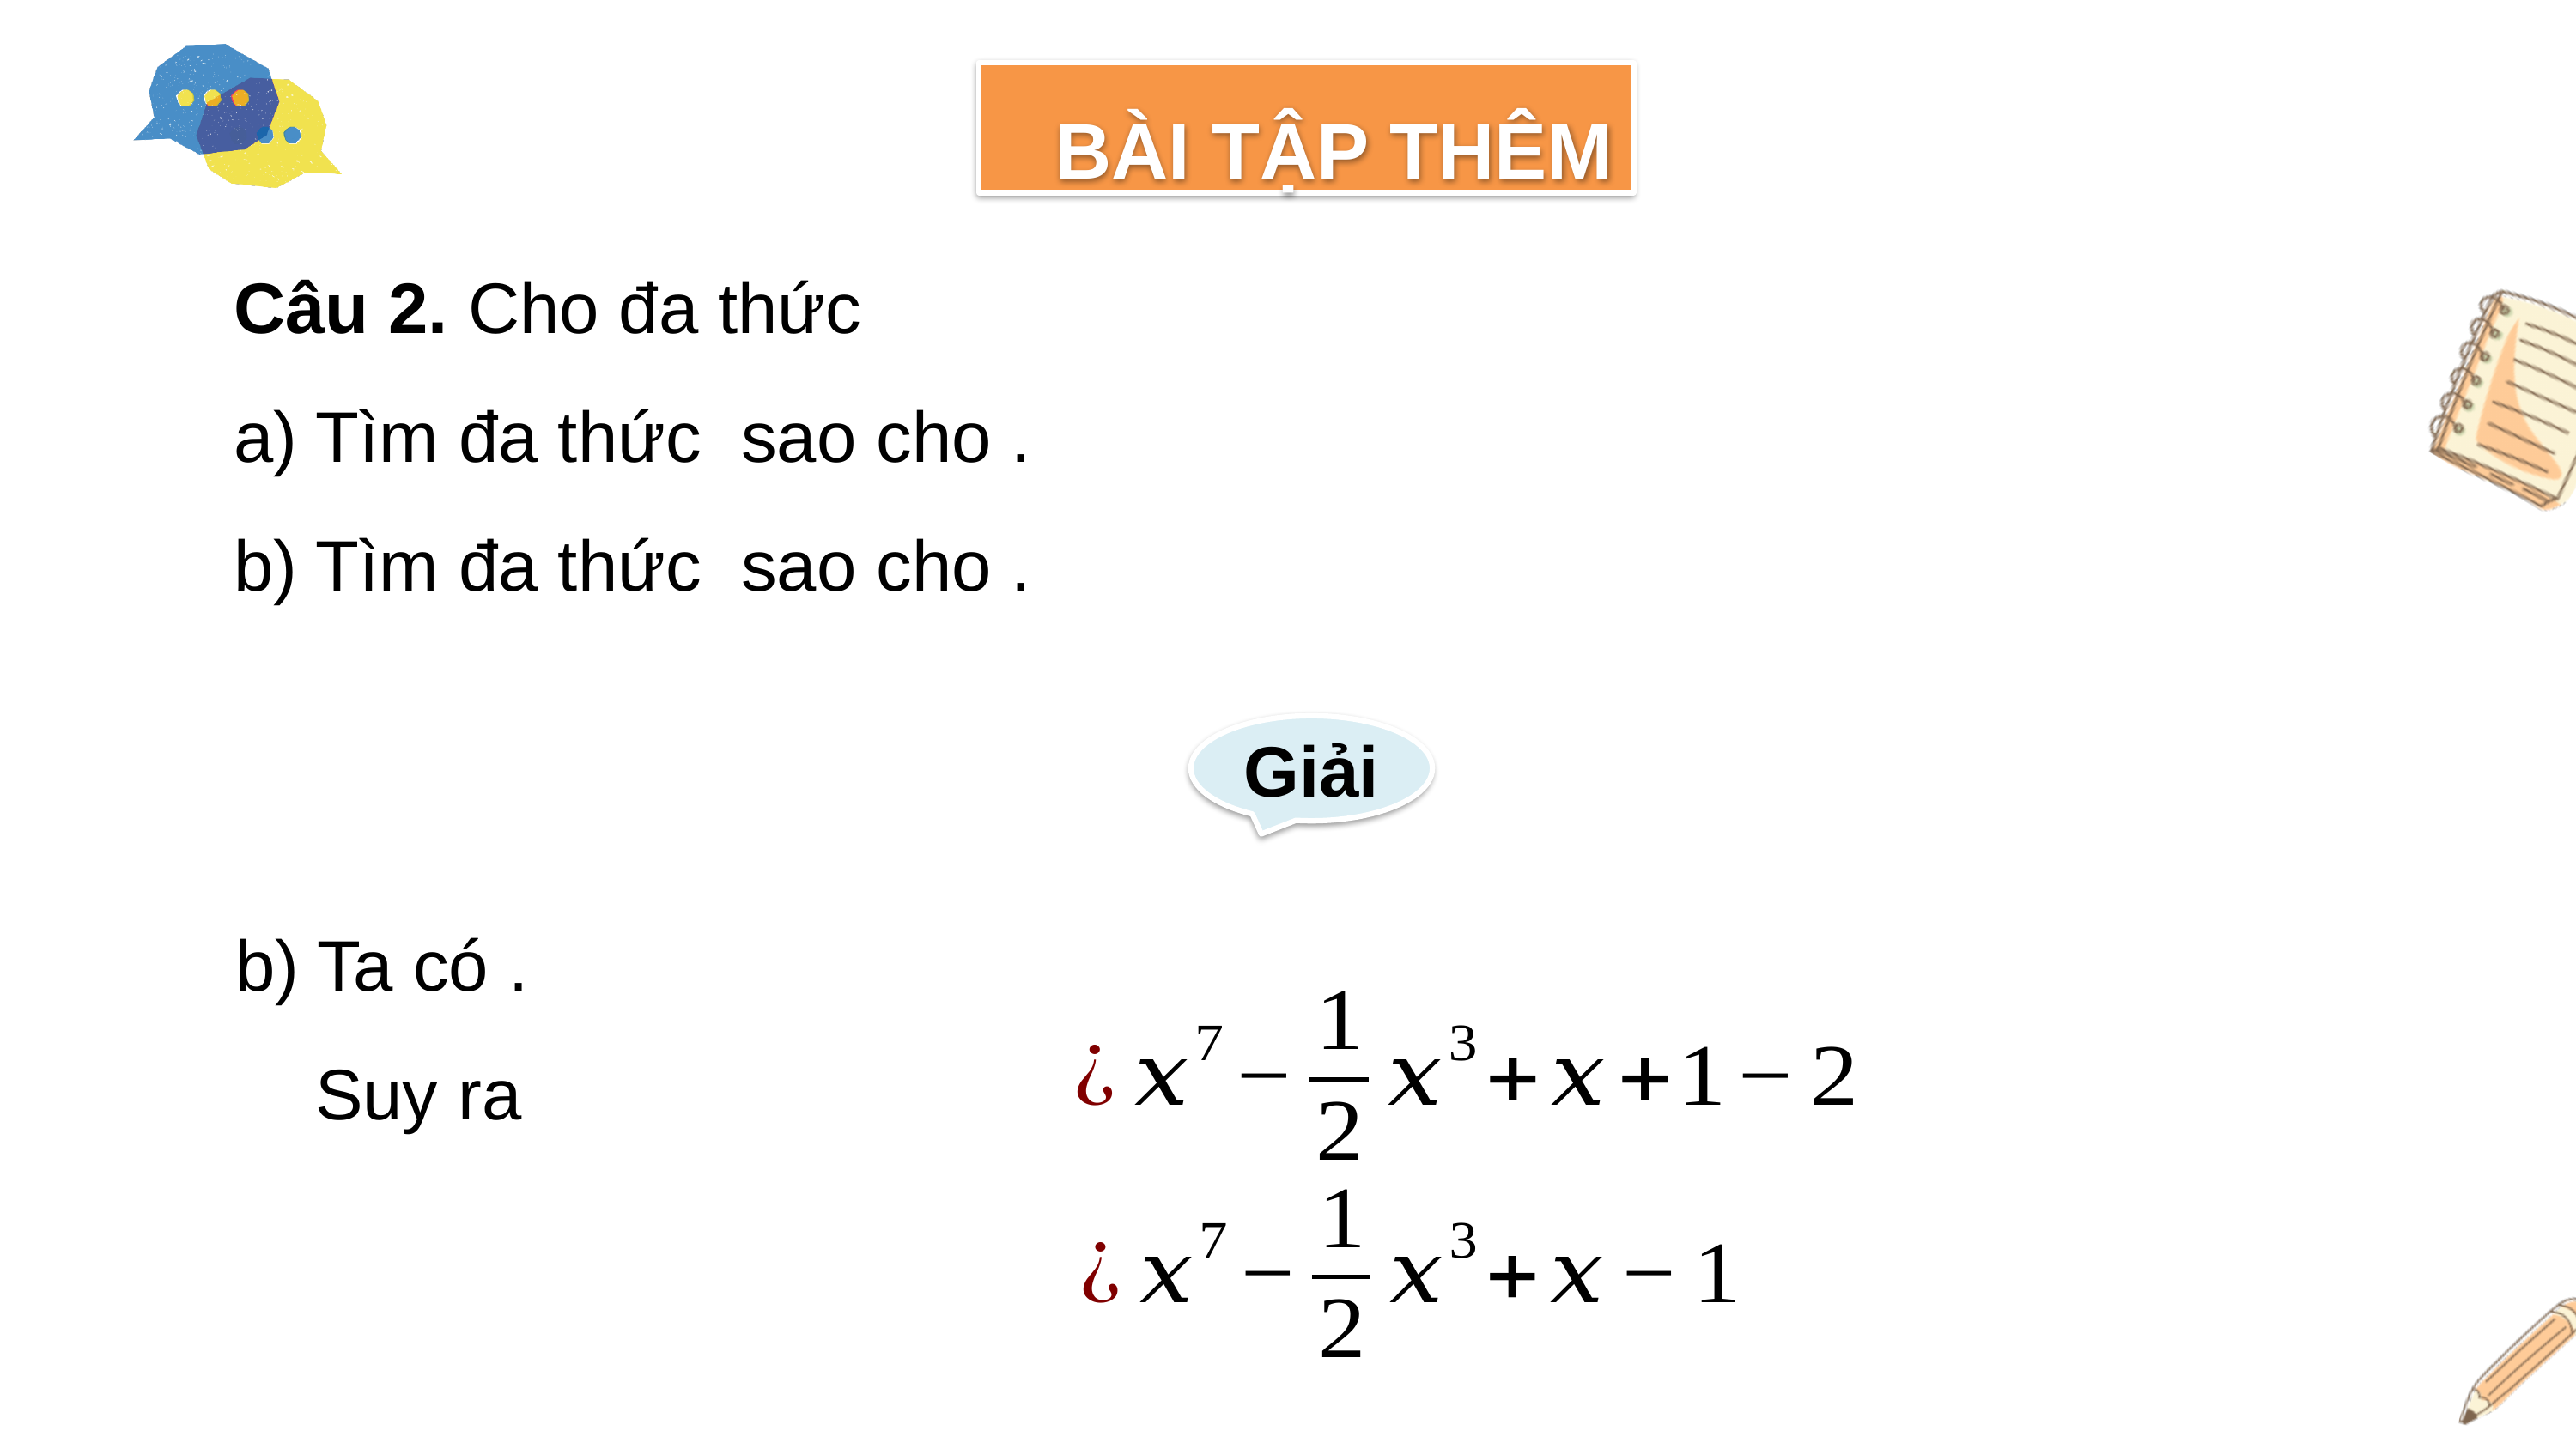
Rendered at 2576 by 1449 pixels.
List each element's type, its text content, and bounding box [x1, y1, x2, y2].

picture [132, 44, 342, 188]
picture [2399, 267, 2576, 525]
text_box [978, 46, 1645, 193]
picture [2459, 1277, 2576, 1448]
text_box Giải [1188, 712, 1436, 837]
